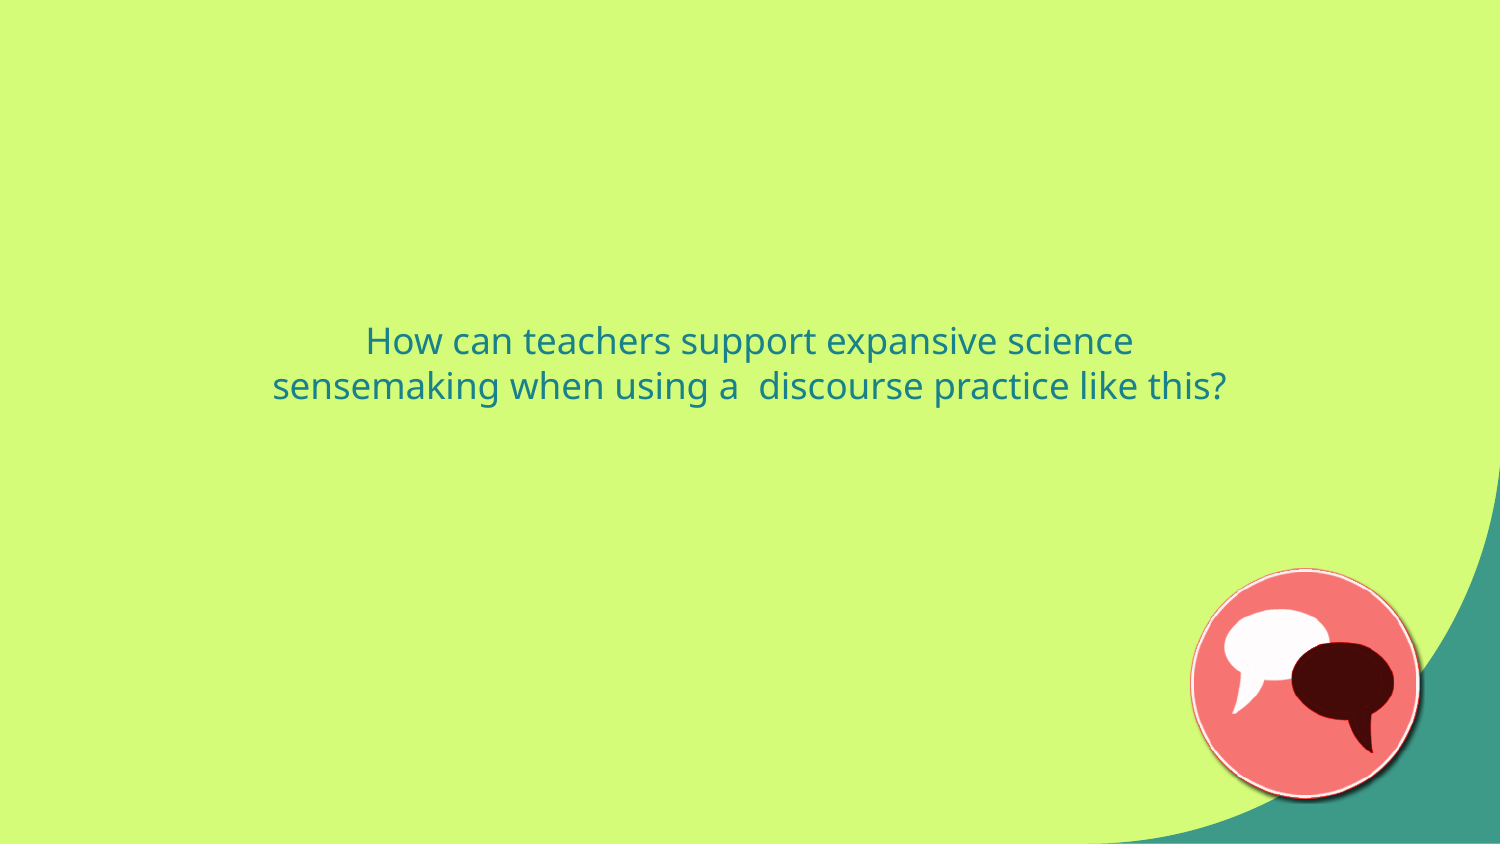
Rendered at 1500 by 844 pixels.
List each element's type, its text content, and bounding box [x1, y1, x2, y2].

picture [1184, 563, 1425, 804]
title How can teachers support expansive science sensemaking when using a discourse practice like this? [253, 291, 1247, 433]
